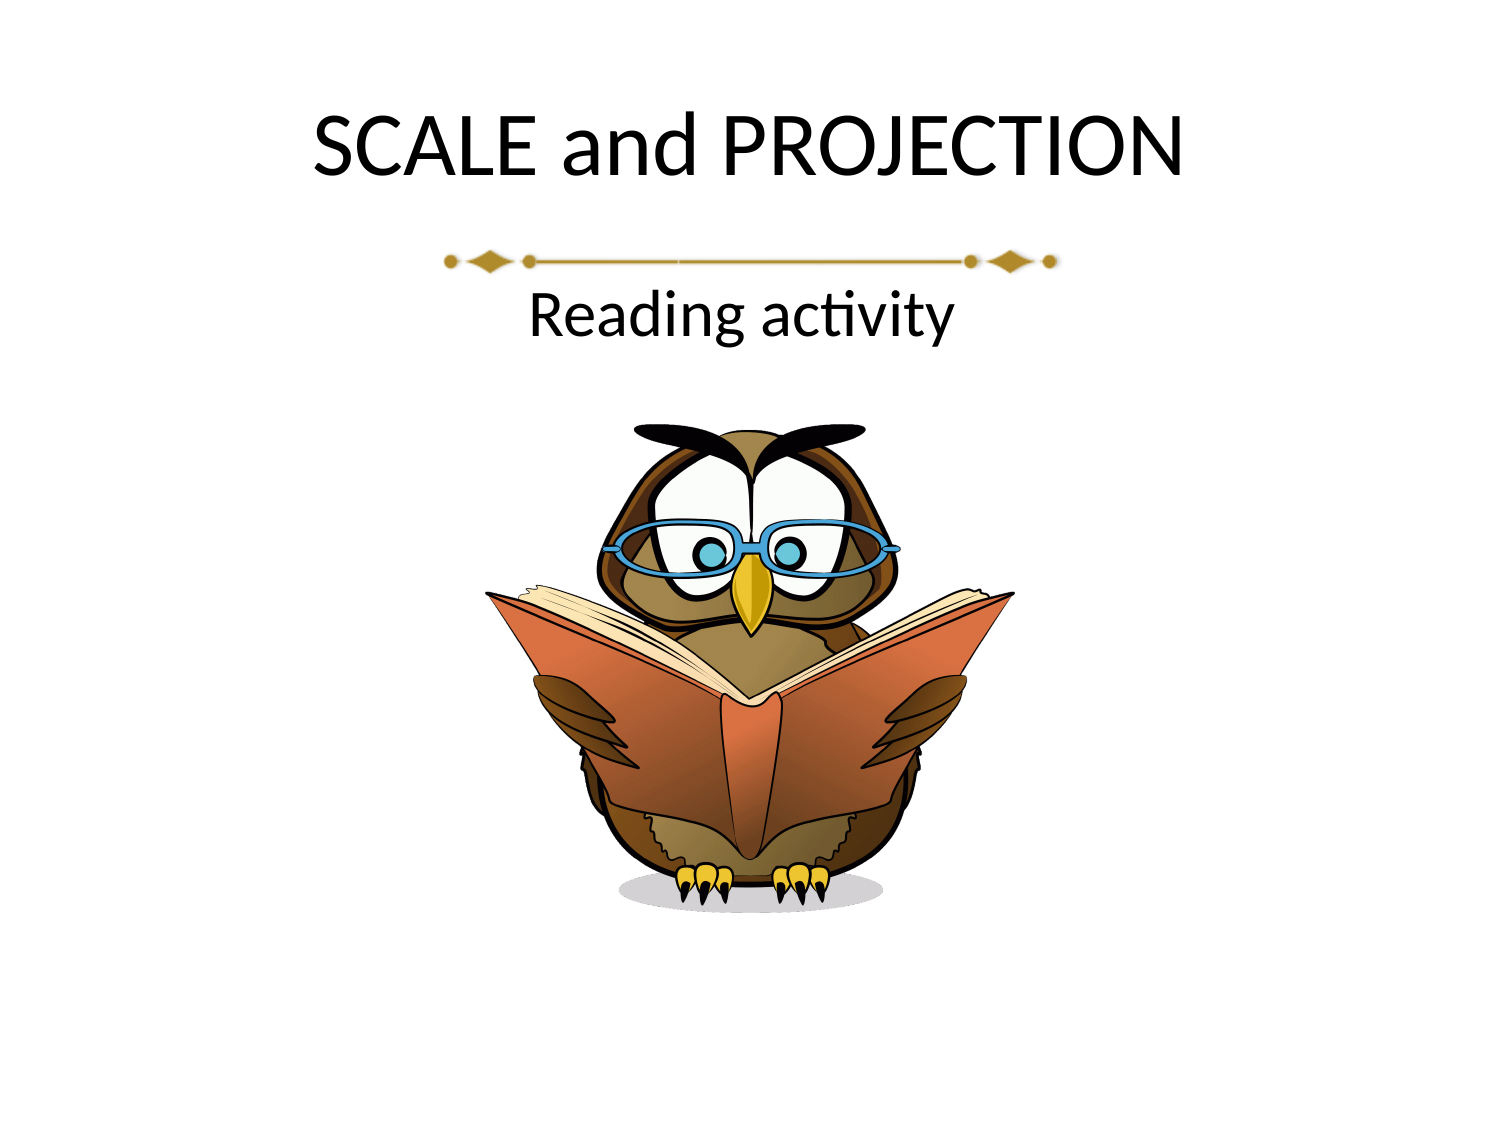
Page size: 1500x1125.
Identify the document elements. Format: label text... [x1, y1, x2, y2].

title SCALE and PROJECTION [75, 45, 1425, 233]
list Reading activity [75, 262, 1425, 1005]
picture [443, 249, 1057, 262]
picture [485, 424, 1015, 914]
